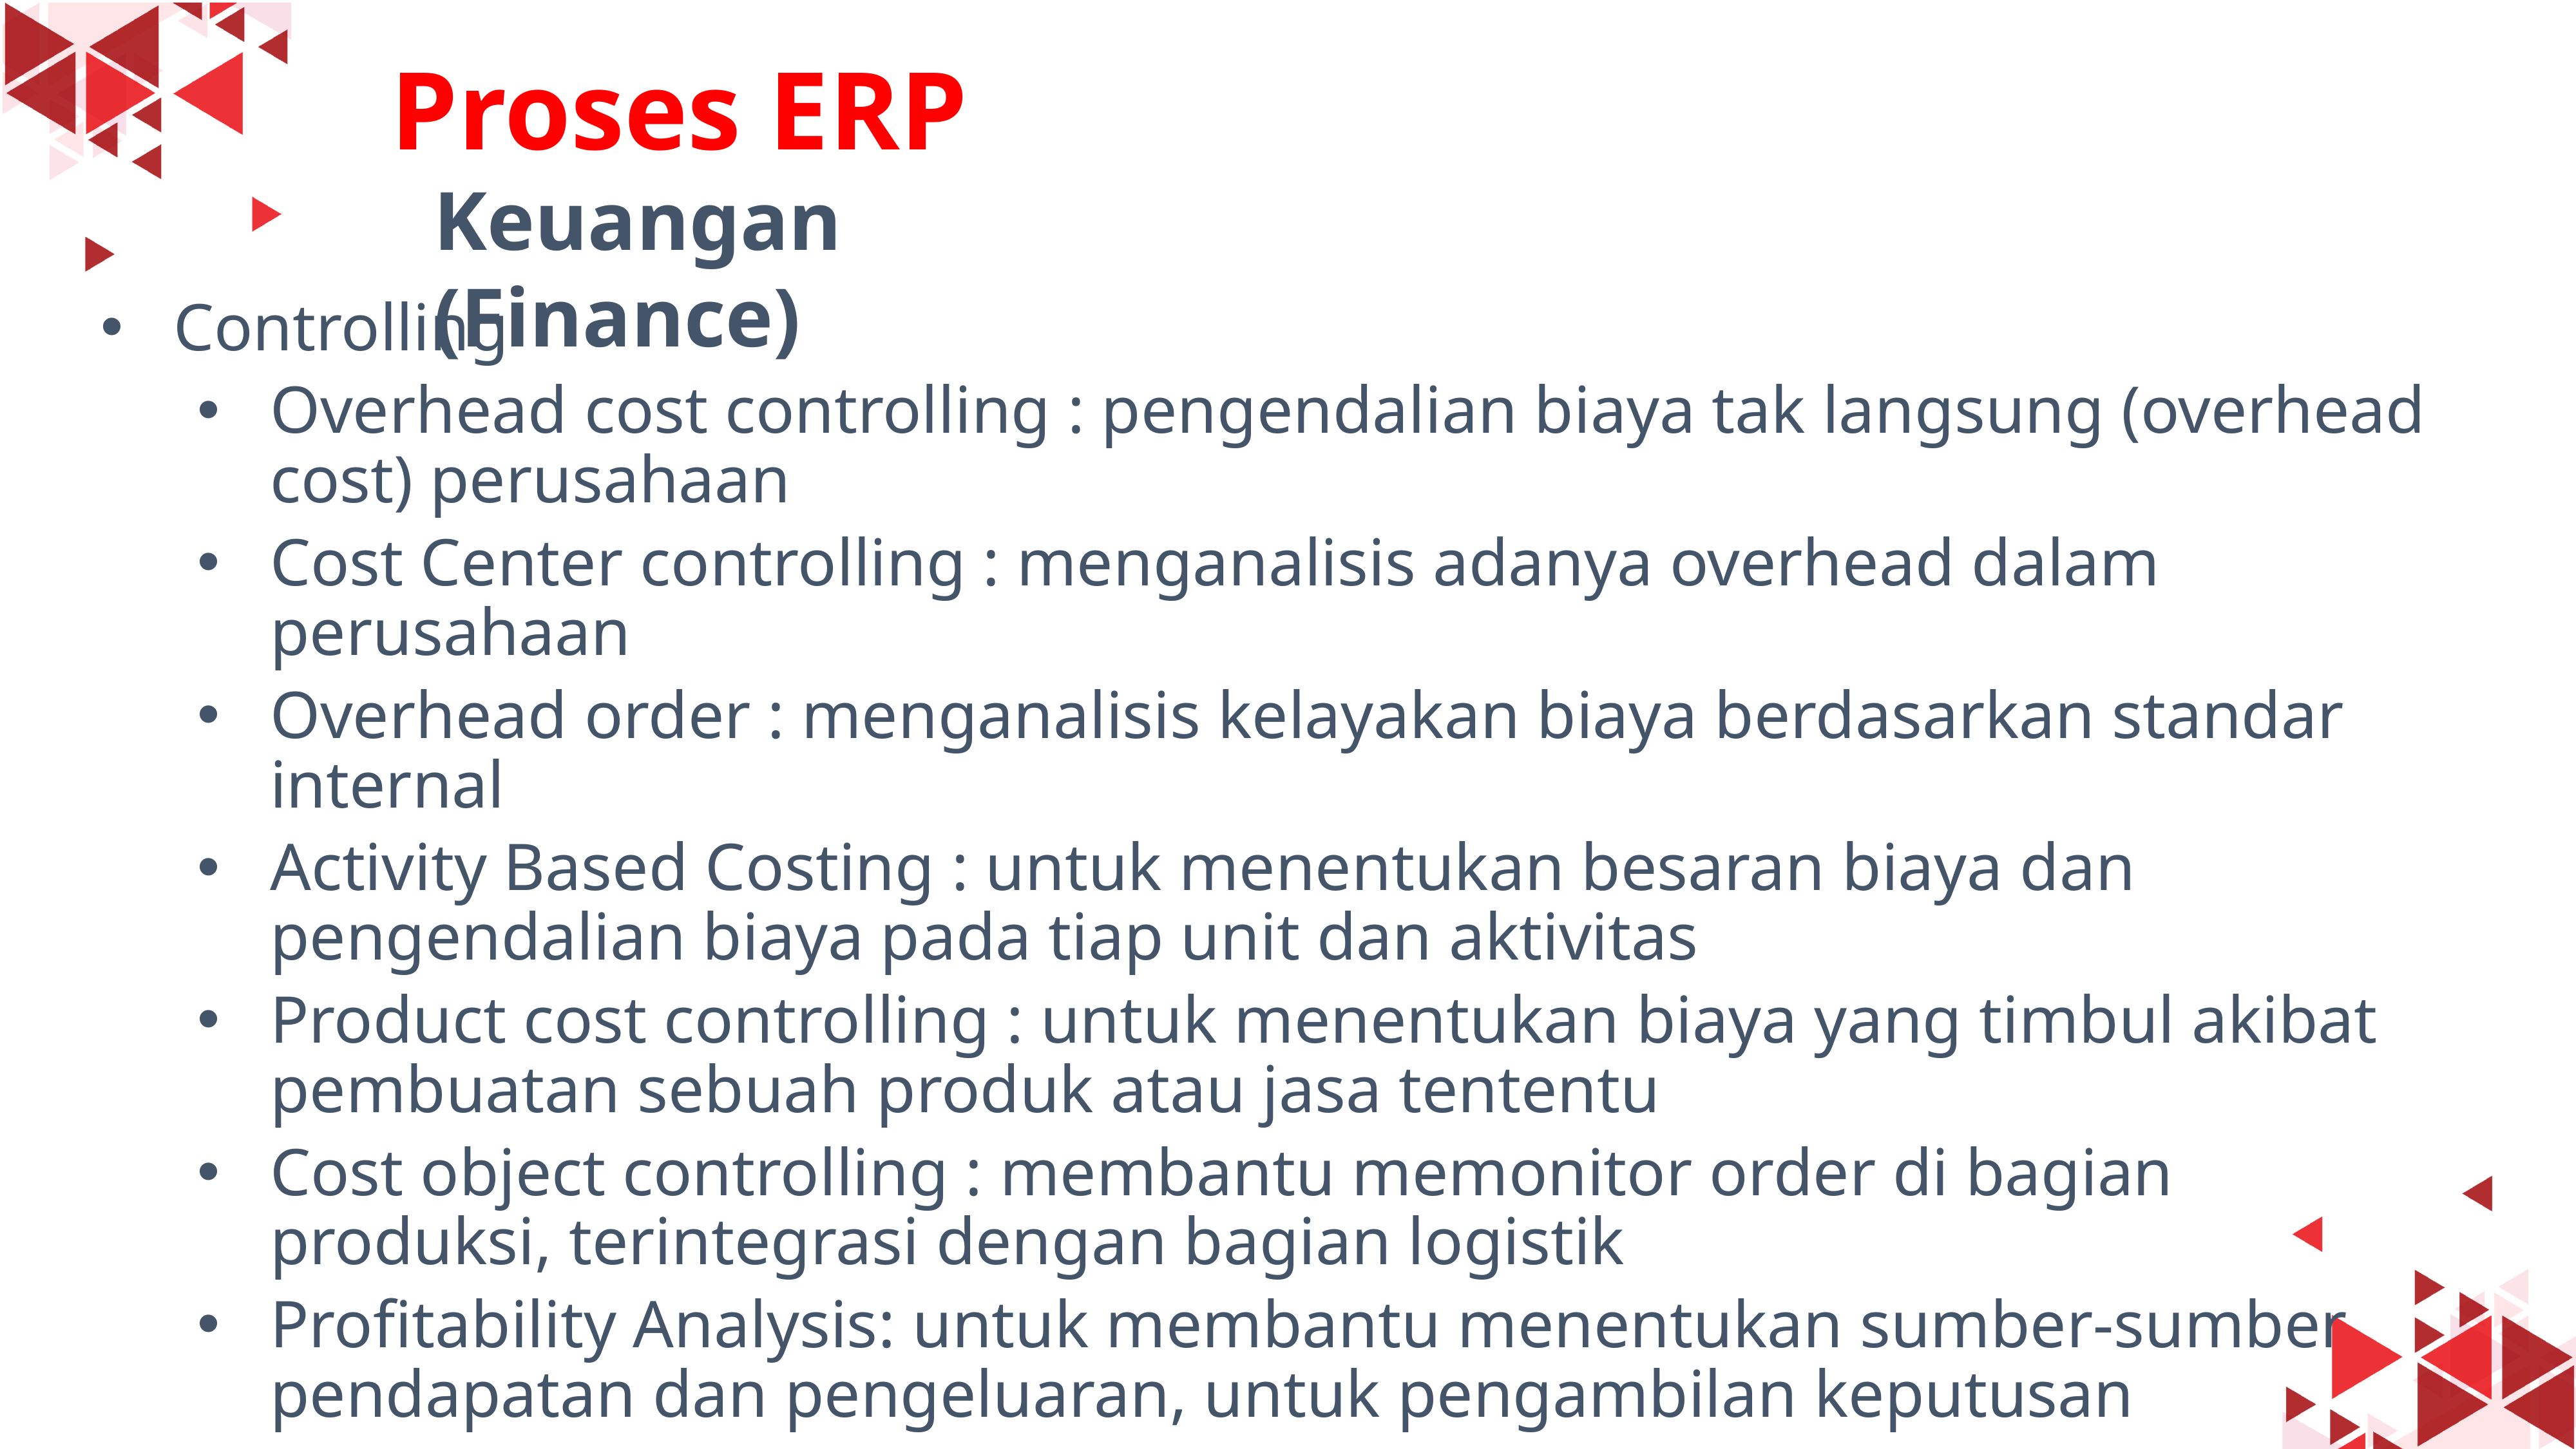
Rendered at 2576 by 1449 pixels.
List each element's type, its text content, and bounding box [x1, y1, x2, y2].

list Controlling Overhead cost controlling : pengendalian biaya tak langsung (overhead cost) perusahaan Cost Center controlling : menganalisis adanya overhead dalam perusahaan Overhead order : menganalisis kelayakan biaya berdasarkan standar internal Activity Based Costing : untuk menentukan besaran biaya dan pengendalian biaya pada tiap unit dan aktivitas Product cost controlling : untuk menentukan biaya yang timbul akibat pembuatan sebuah produk atau jasa tententu Cost object controlling : membantu memonitor order di bagian produksi, terintegrasi dengan bagian logistik Profitability Analysis: untuk membantu menentukan sumber-sumber pendapatan dan pengeluaran, untuk pengambilan keputusan [91, 290, 2471, 1331]
picture [3, 3, 318, 304]
picture [2255, 1142, 2576, 1449]
text_box Keuangan (Finance) [424, 165, 1196, 368]
text_box Proses ERP [381, 37, 978, 176]
